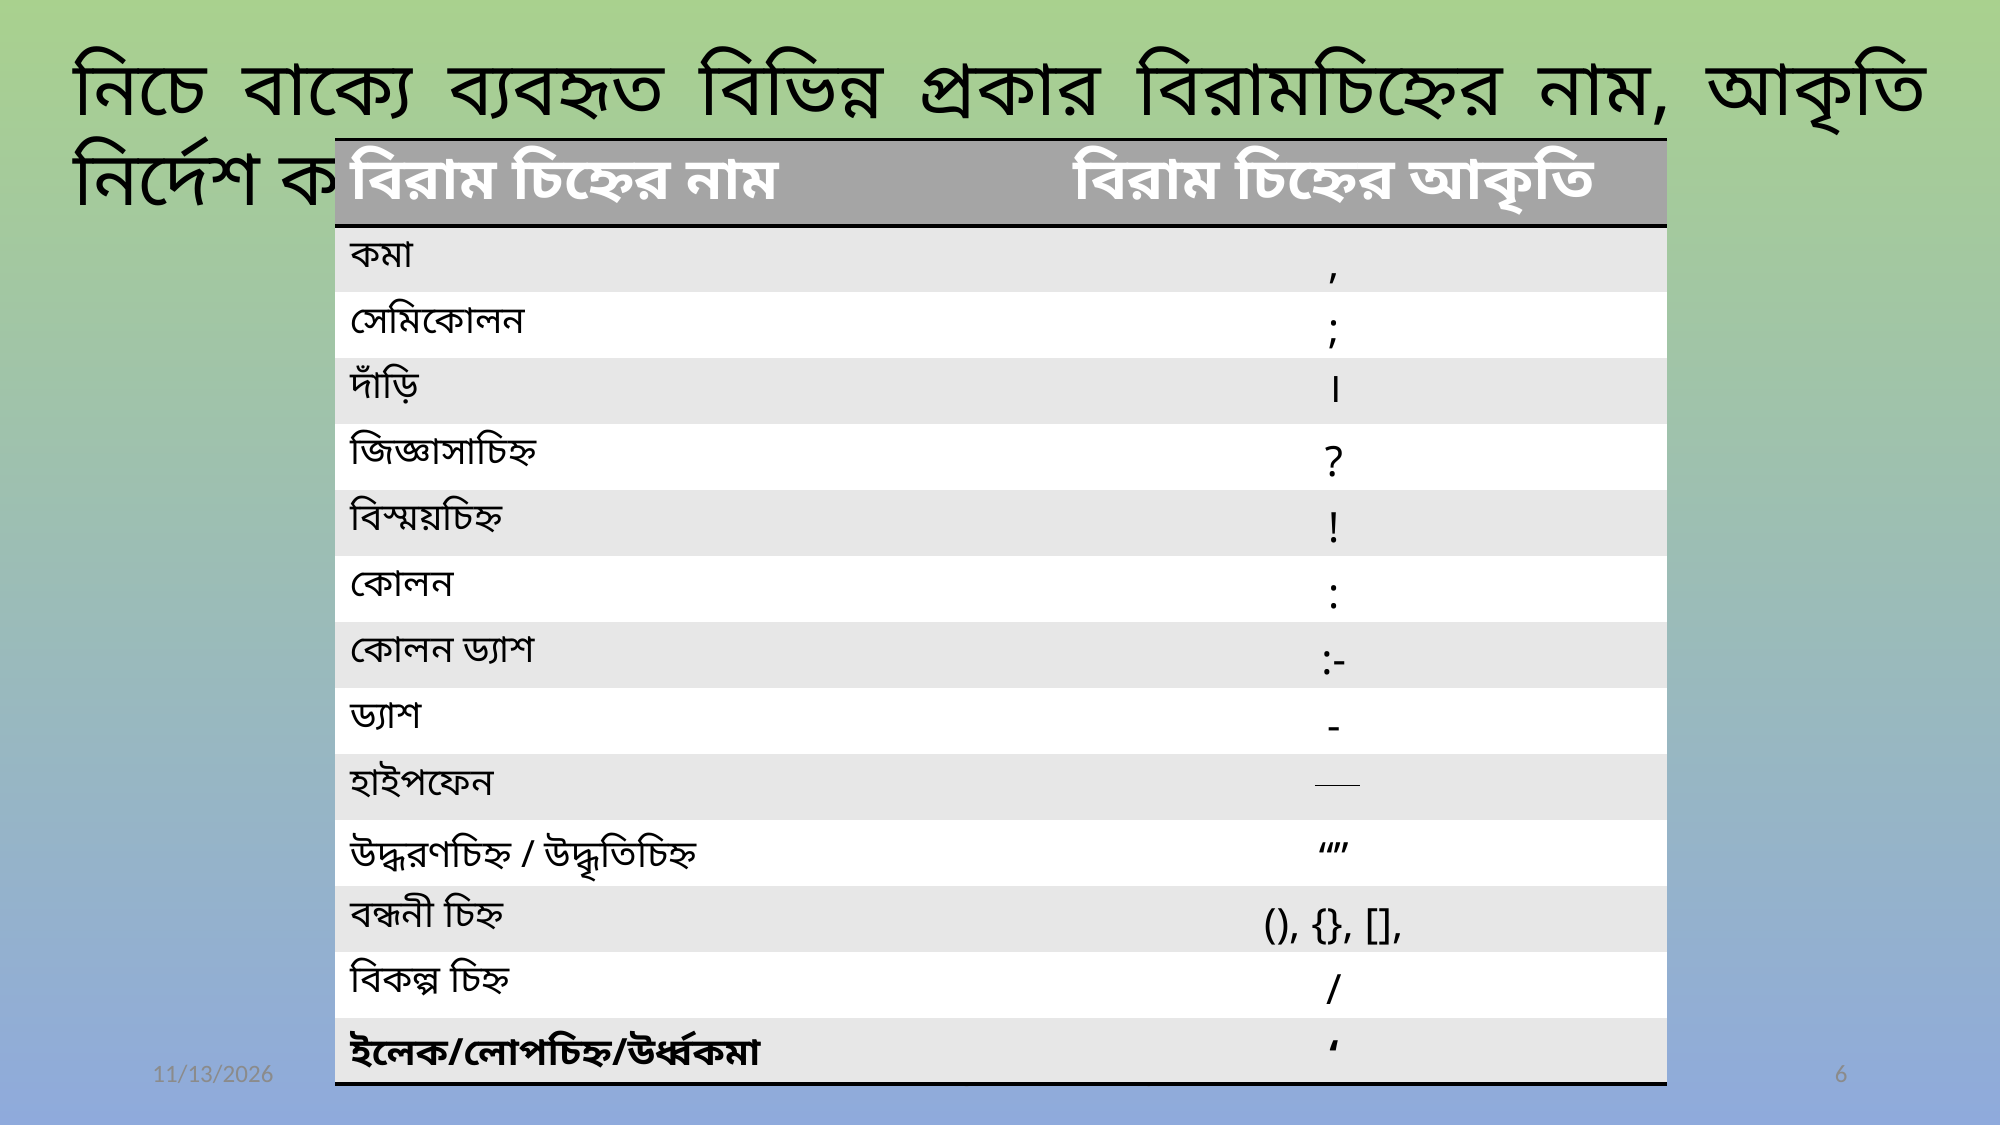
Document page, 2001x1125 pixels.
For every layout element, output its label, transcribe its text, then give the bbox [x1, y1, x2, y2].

table_cell কমা [335, 228, 1001, 292]
table_cell ইলেক/লোপচিহ্ন/উর্ধ্বকমা [335, 1018, 1001, 1082]
table_cell জিজ্ঞাসাচিহ্ন [335, 424, 1001, 490]
table_cell কোলন ড্যাশ [335, 622, 1001, 688]
table_cell বন্ধনী চিহ্ন [335, 886, 1001, 952]
table_cell দাঁড়ি [335, 358, 1001, 424]
table_header বিরাম চিহ্নের আকৃতি [1001, 141, 1667, 224]
table_cell : [1001, 556, 1667, 622]
table_cell উদ্ধরণচিহ্ন / উদ্ধৃতিচিহ্ন [335, 820, 1001, 886]
slide_number 6 [1412, 1042, 1863, 1103]
table_cell ‘ [1001, 1018, 1667, 1082]
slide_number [137, 1042, 588, 1103]
table_cell । [1001, 358, 1667, 424]
table_cell বিস্ময়চিহ্ন [335, 490, 1001, 556]
table_cell :- [1001, 622, 1667, 688]
table_cell “” [1001, 820, 1667, 886]
table_cell বিকল্প চিহ্ন [335, 952, 1001, 1018]
table_cell সেমিকোলন [335, 292, 1001, 358]
table_cell হাইপফেন [335, 754, 1001, 820]
table_cell ; [1001, 292, 1667, 358]
table_header বিরাম চিহ্নের নাম [335, 141, 1001, 224]
table_cell ? [1001, 424, 1667, 490]
footer https://www.teachers.gov.bd/profile/sirajkhukan683 [662, 1042, 1338, 1103]
table_cell , [1001, 228, 1667, 292]
table_cell / [1001, 952, 1667, 1018]
table_cell [1001, 754, 1667, 820]
table_cell ! [1001, 490, 1667, 556]
table_cell কোলন [335, 556, 1001, 622]
table_cell - [1001, 688, 1667, 754]
table_cell (), {}, [], [1001, 886, 1667, 952]
table_cell ড্যাশ [335, 688, 1001, 754]
text_box নিচে বাক্যে ব্যবহৃত বিভিন্ন প্রকার বিরামচিহ্নের নাম, আকৃতি নির্দেশ করা হলোঃ [58, 33, 1942, 229]
